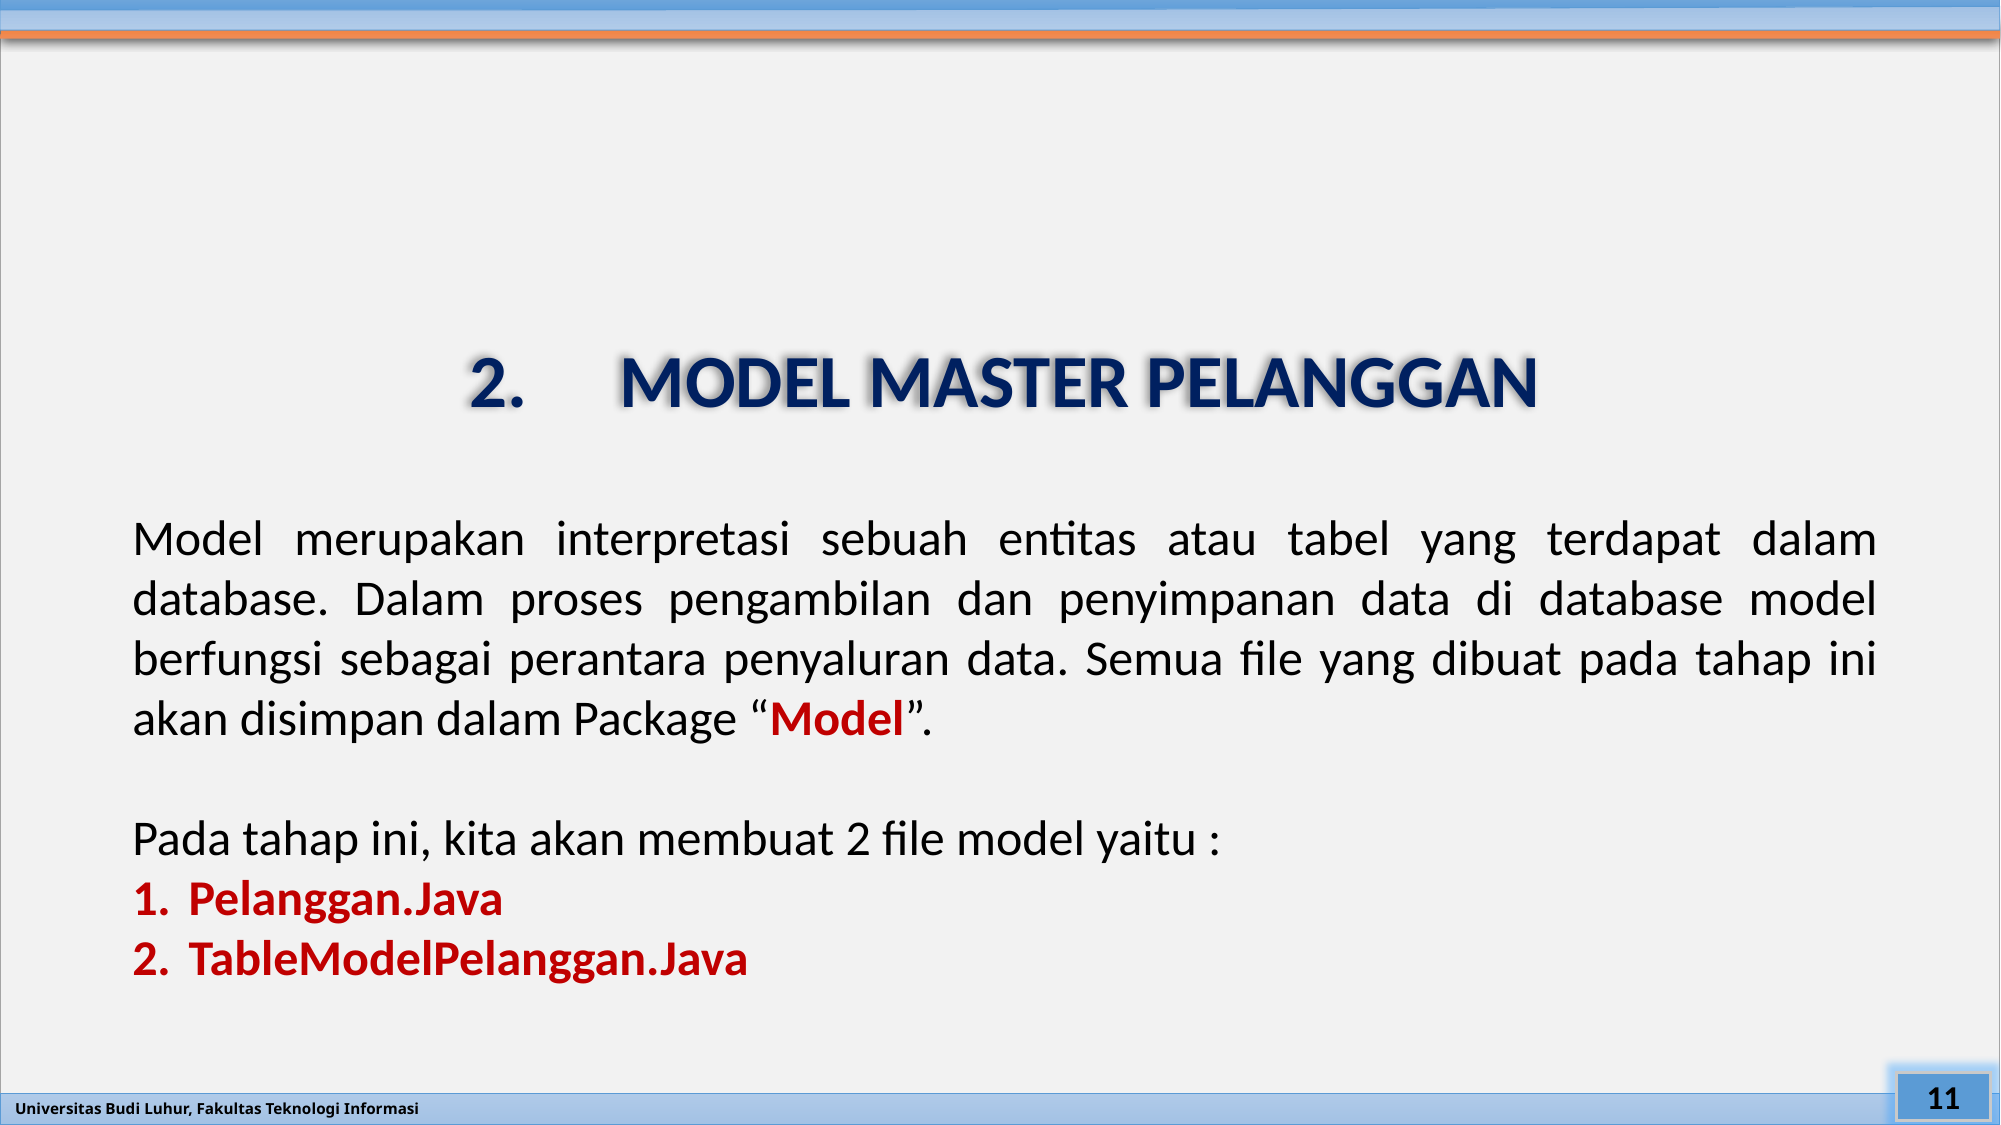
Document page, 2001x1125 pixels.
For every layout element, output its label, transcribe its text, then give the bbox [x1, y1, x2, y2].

text_box Model merupakan interpretasi sebuah entitas atau tabel yang terdapat dalam database. Dalam proses pengambilan dan penyimpanan data di database model berfungsi sebagai perantara penyaluran data. Semua file yang dibuat pada tahap ini akan disimpan dalam Package “Model”. Pada tahap ini, kita akan membuat 2 file model yaitu : Pelanggan.Java TableModelPelanggan.Java [117, 498, 1894, 994]
text_box 2. MODEL MASTER PELANGGAN [117, 324, 1894, 446]
